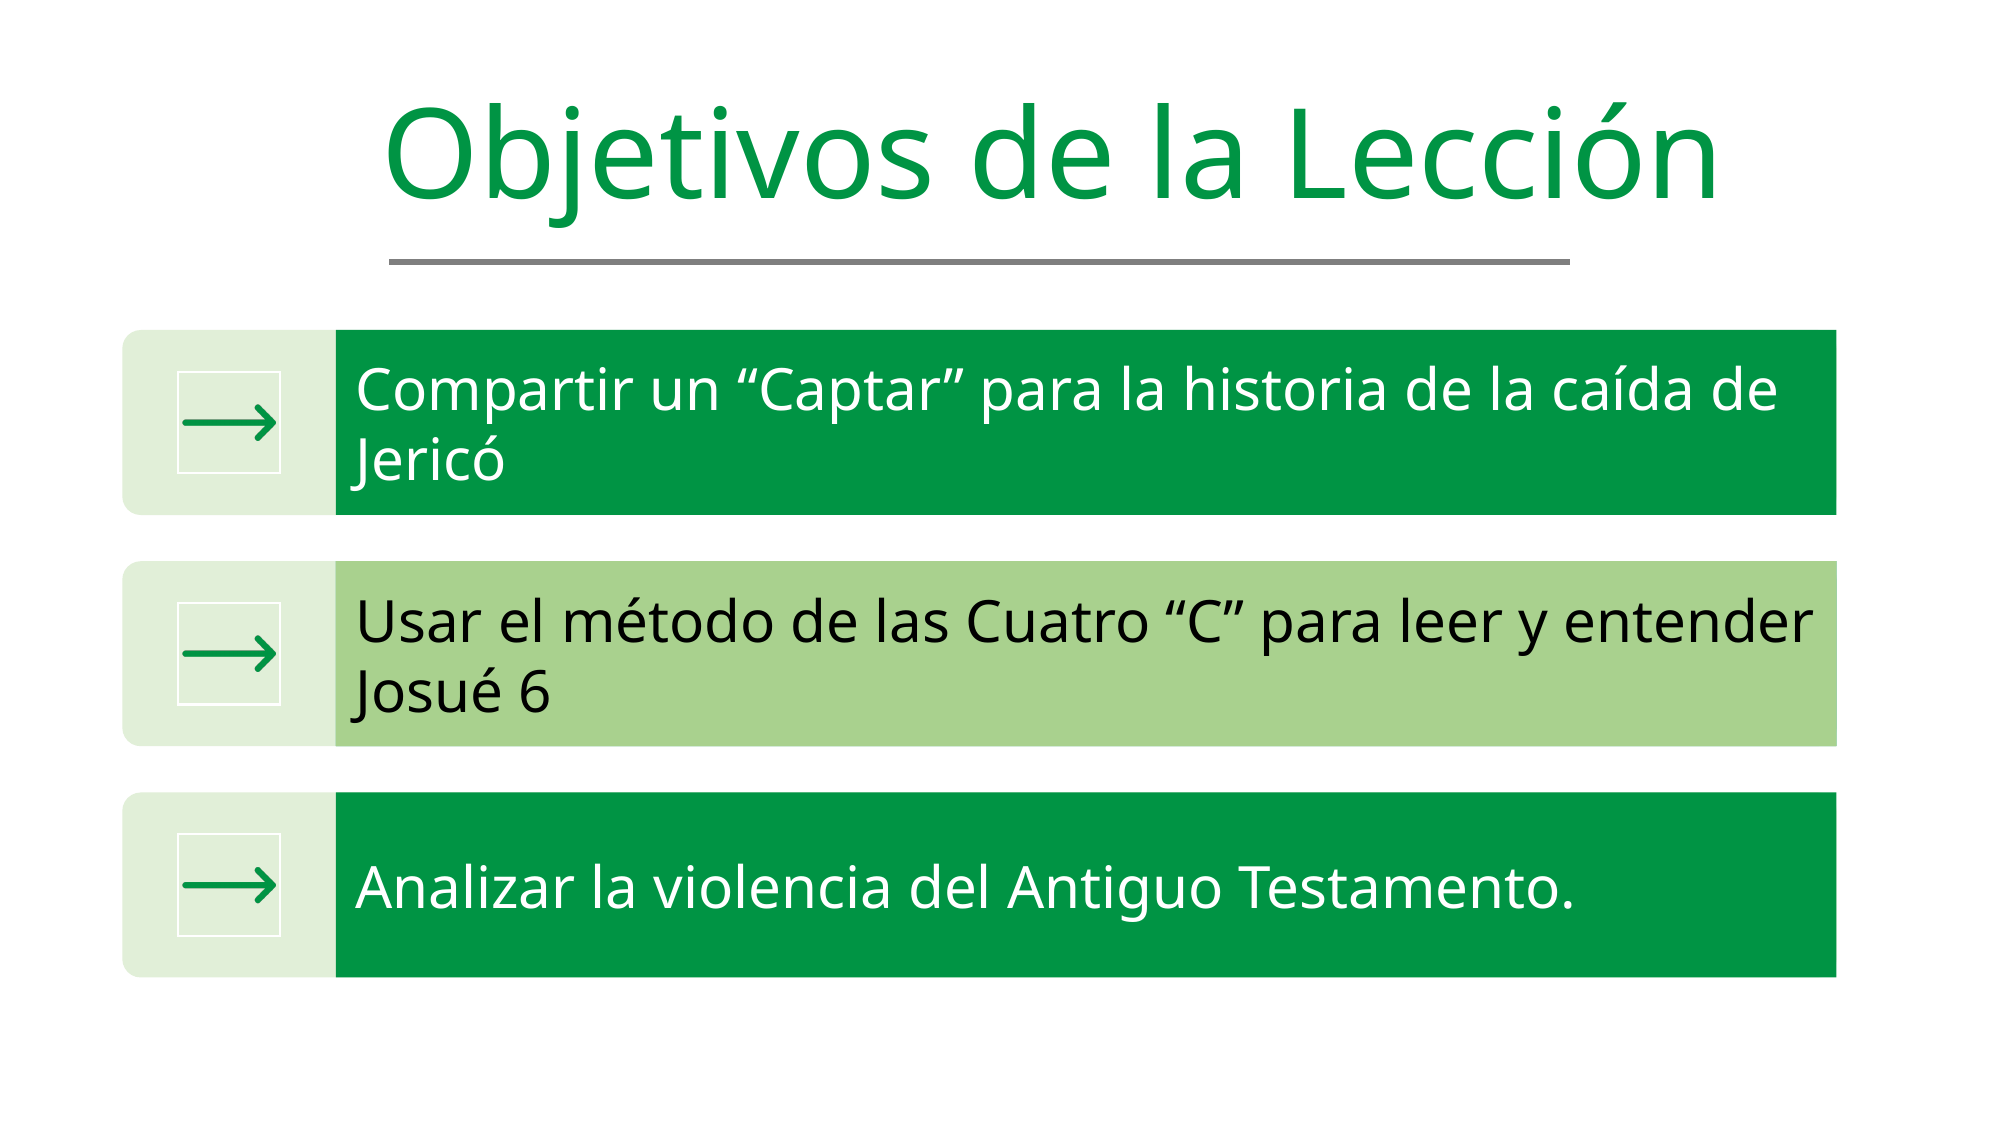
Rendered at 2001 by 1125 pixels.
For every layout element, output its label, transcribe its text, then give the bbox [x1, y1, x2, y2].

text_box Objetivos de la Lección [366, 66, 1837, 232]
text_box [122, 329, 1837, 978]
